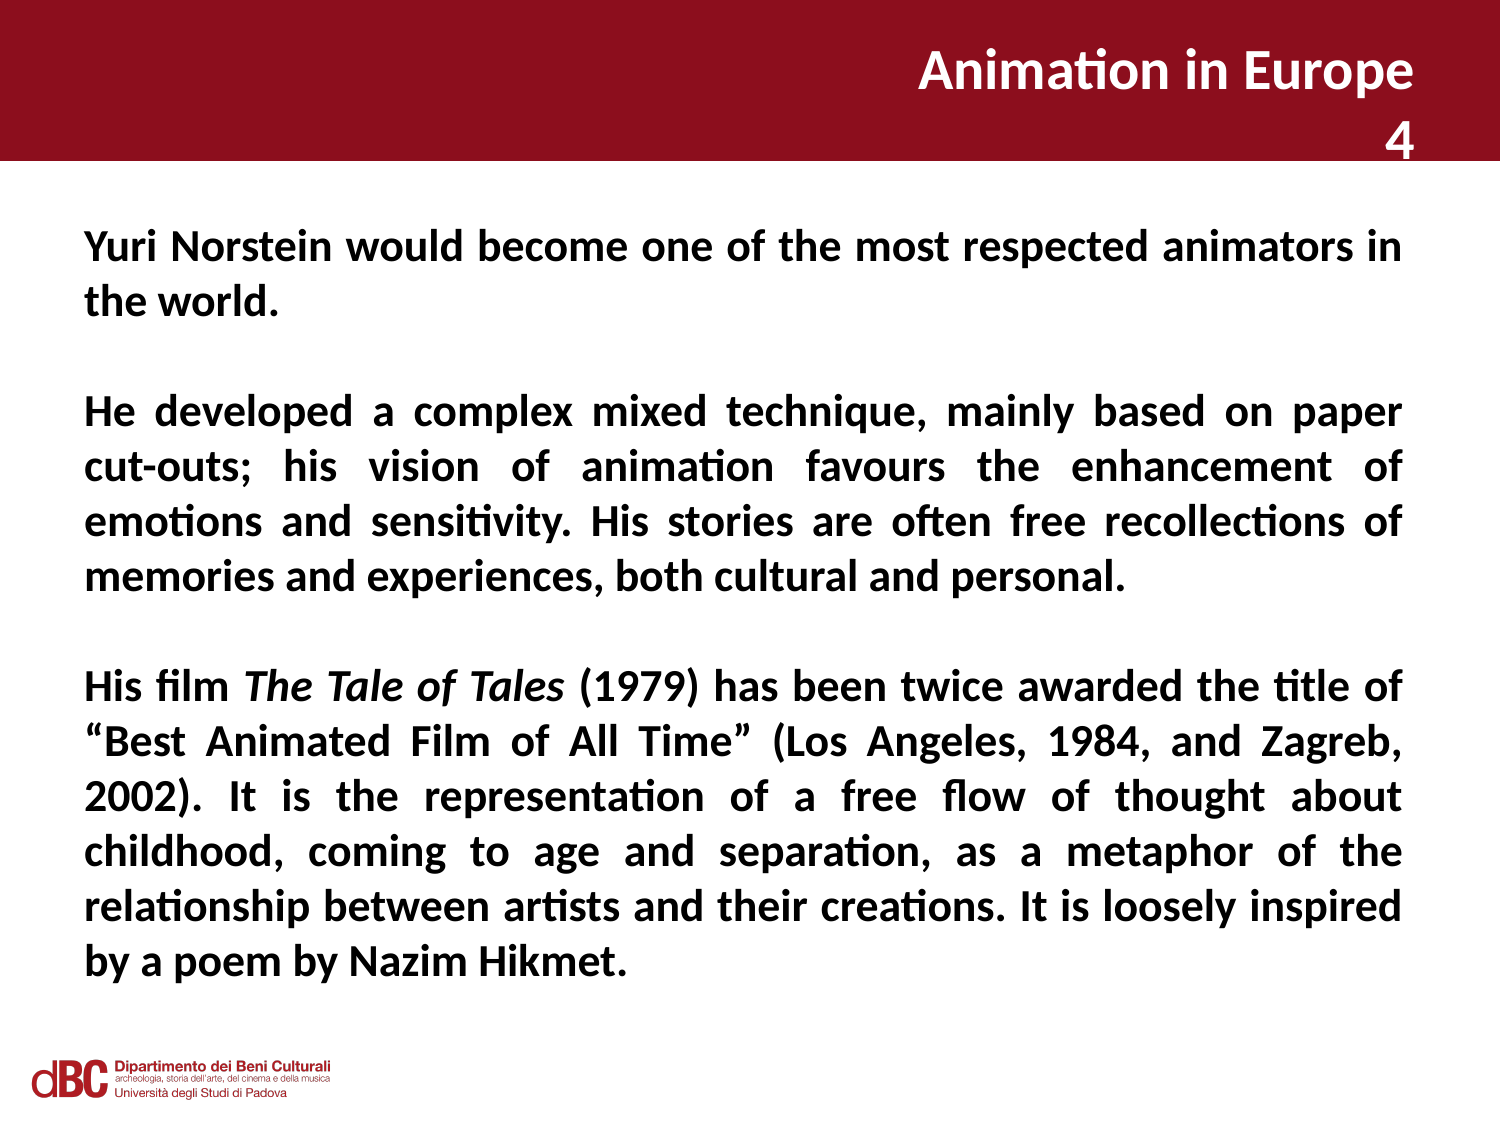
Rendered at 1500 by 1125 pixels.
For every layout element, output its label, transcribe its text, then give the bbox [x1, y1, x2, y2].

text_box [0, 0, 1500, 161]
text_box Animation in Europe 4 Soviet animation [875, 30, 1415, 141]
picture [29, 1058, 337, 1104]
text_box Yuri Norstein would become one of the most respected animators in the world. He developed a complex mixed technique, mainly based on paper cut-outs; his vision of animation favours the enhancement of emotions and sensitivity. His stories are often free recollections of memories and experiences, both cultural and personal. His film The Tale of Tales (1979) has been twice awarded the title of “Best Animated Film of All Time” (Los Angeles, 1984, and Zagreb, 2002). It is the representation of a free flow of thought about childhood, coming to age and separation, as a metaphor of the relationship between artists and their creations. It is loosely inspired by a poem by Nazim Hikmet. [76, 208, 1412, 1125]
